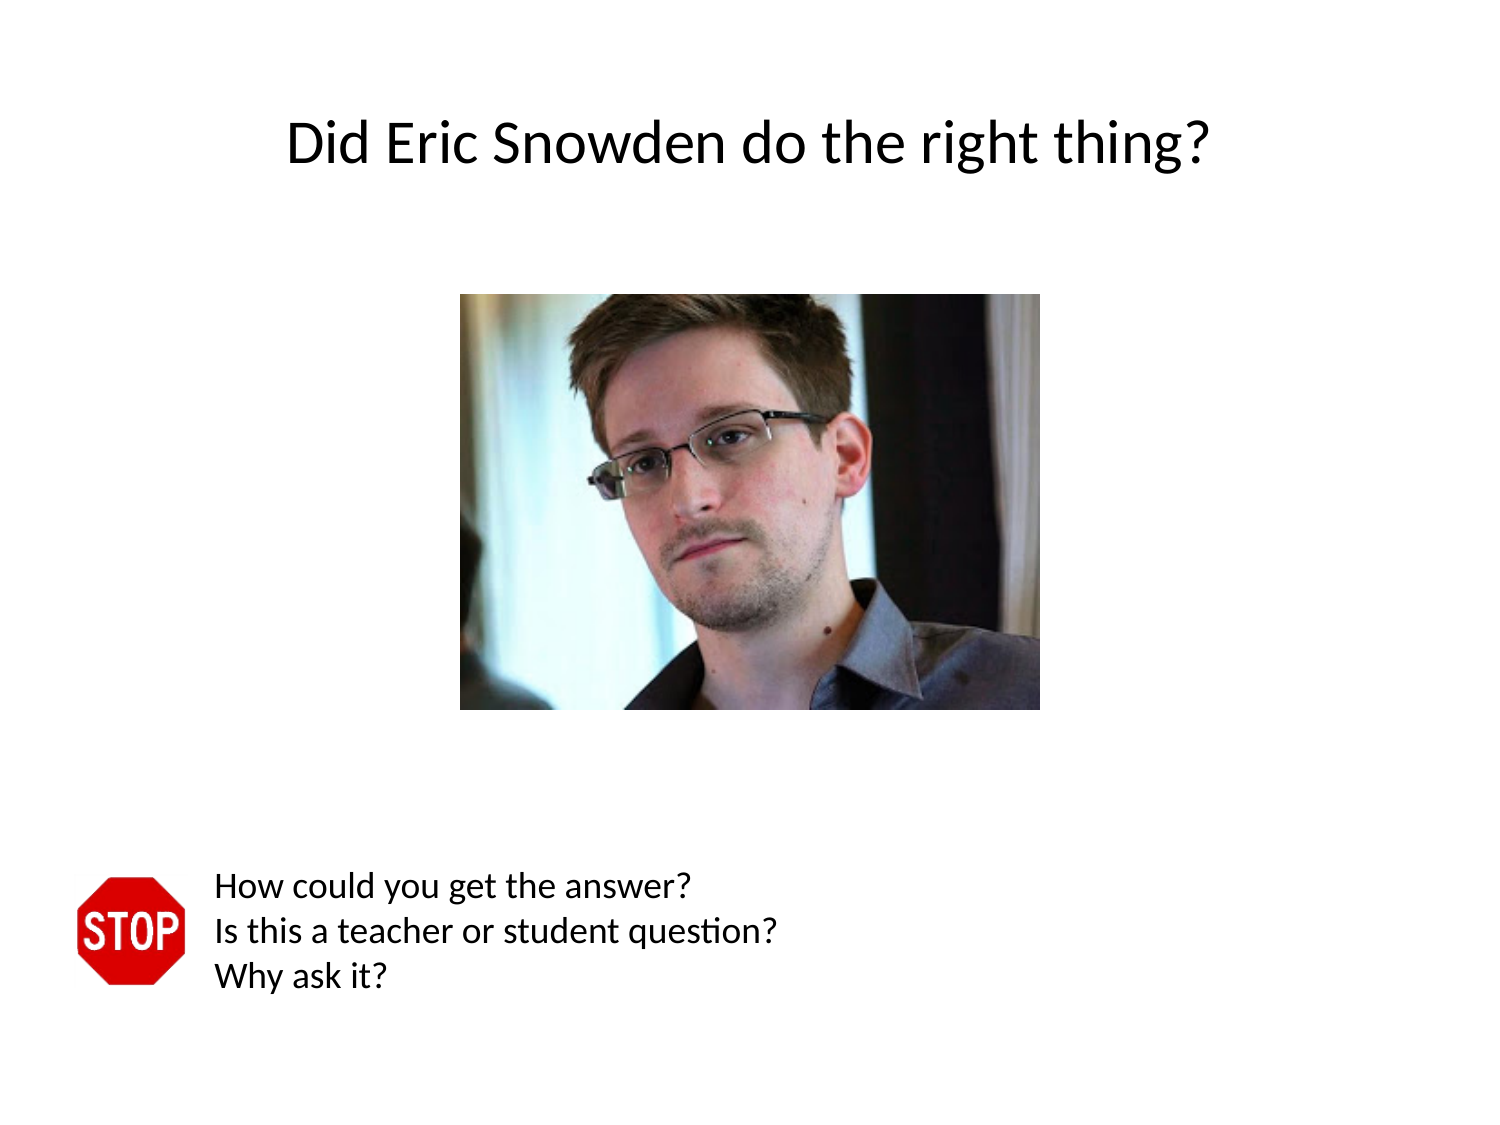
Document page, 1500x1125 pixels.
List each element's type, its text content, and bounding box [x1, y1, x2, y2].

picture [74, 874, 188, 988]
text_box How could you get the answer? Is this a teacher or student question? Why ask it? [199, 853, 885, 1004]
text_box Did Eric Snowden do the right thing? [271, 94, 1229, 184]
picture [460, 293, 1040, 711]
